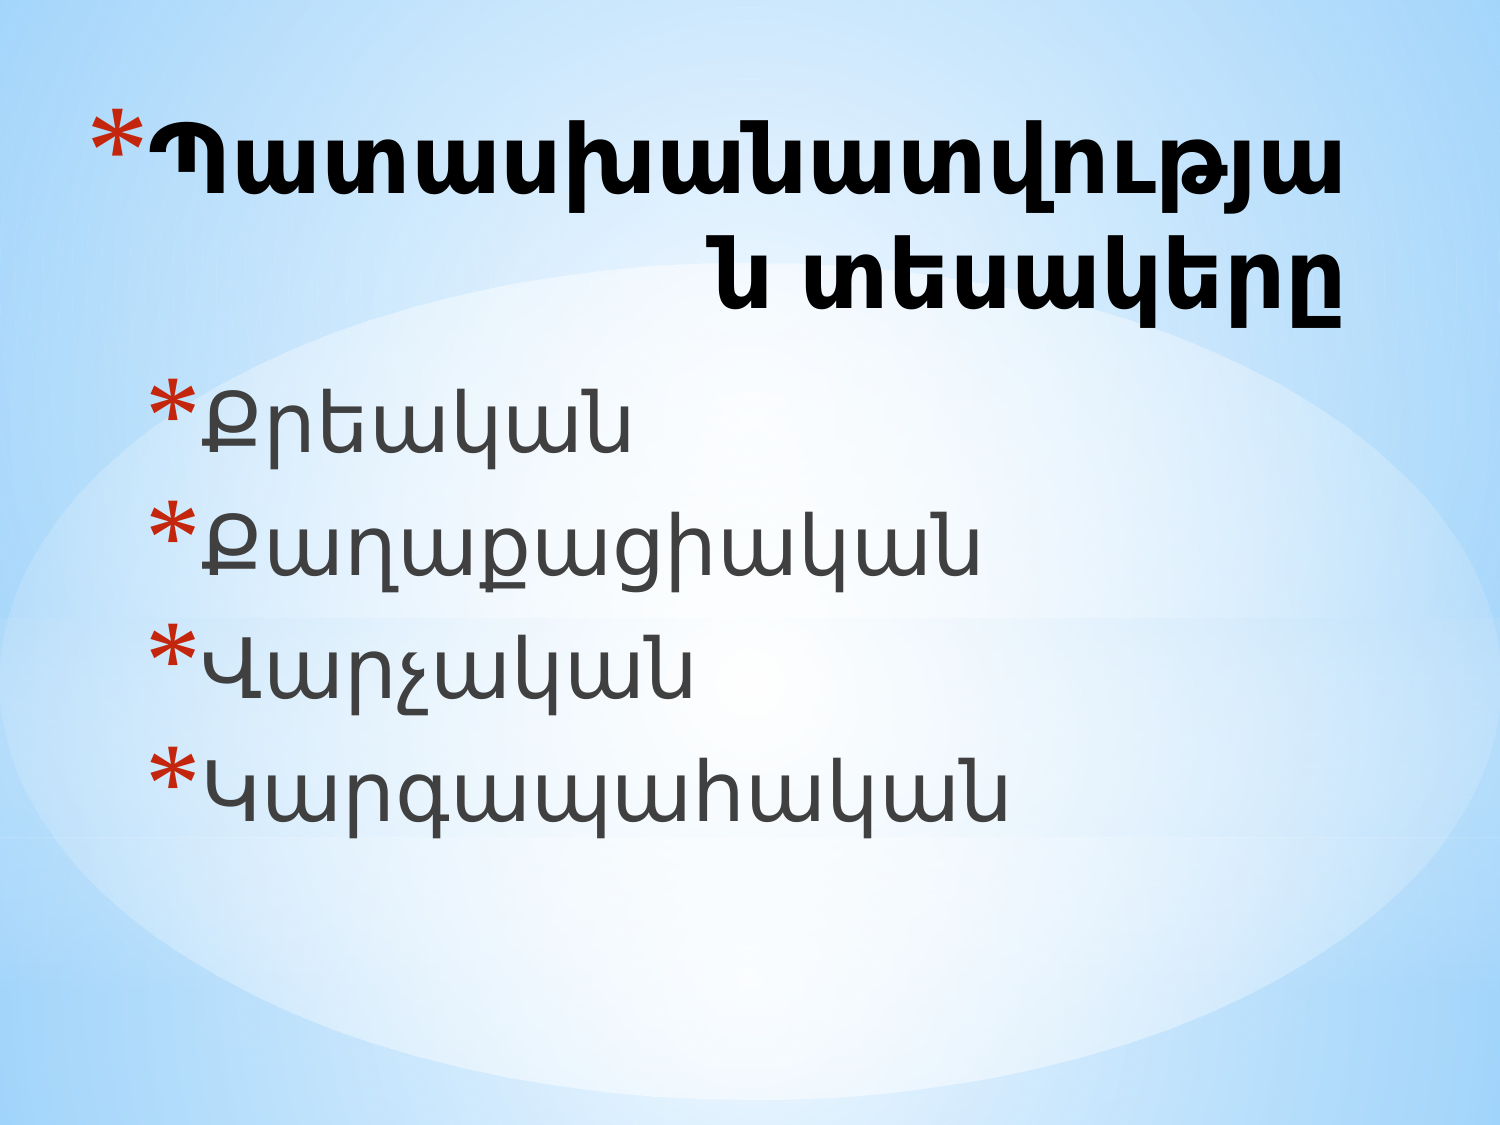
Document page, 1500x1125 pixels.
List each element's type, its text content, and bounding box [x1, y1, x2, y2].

list Քրեական Քաղաքացիական Վարչական Կարգապահական [123, 361, 1238, 1083]
title Պատասխանատվության տեսակերը [64, 90, 1363, 386]
